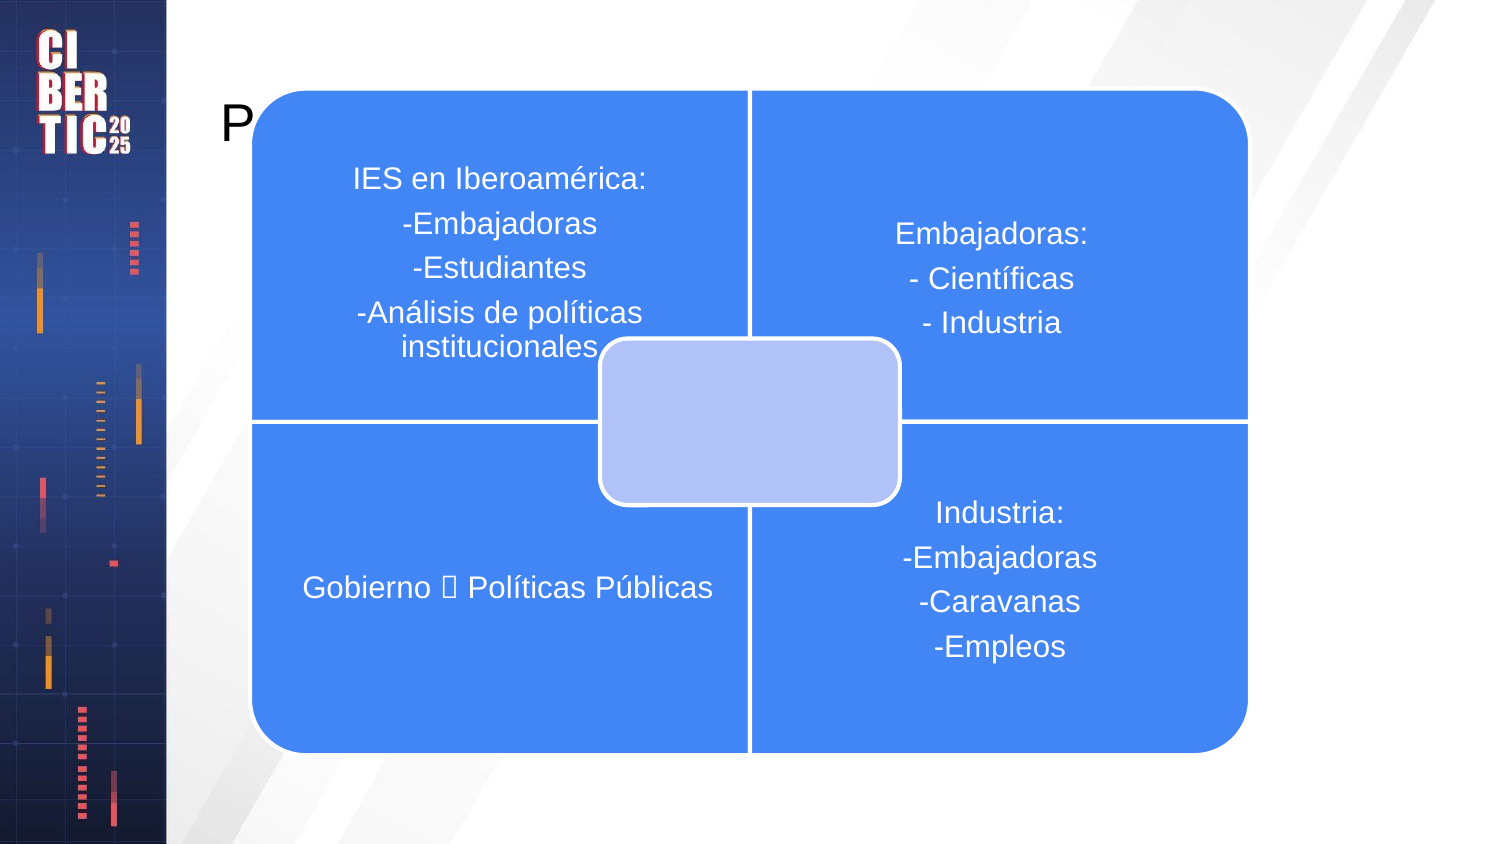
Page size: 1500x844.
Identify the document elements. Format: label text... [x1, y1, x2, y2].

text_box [249, 88, 1251, 756]
picture [0, 0, 1500, 844]
title Participantes [205, 72, 1449, 167]
